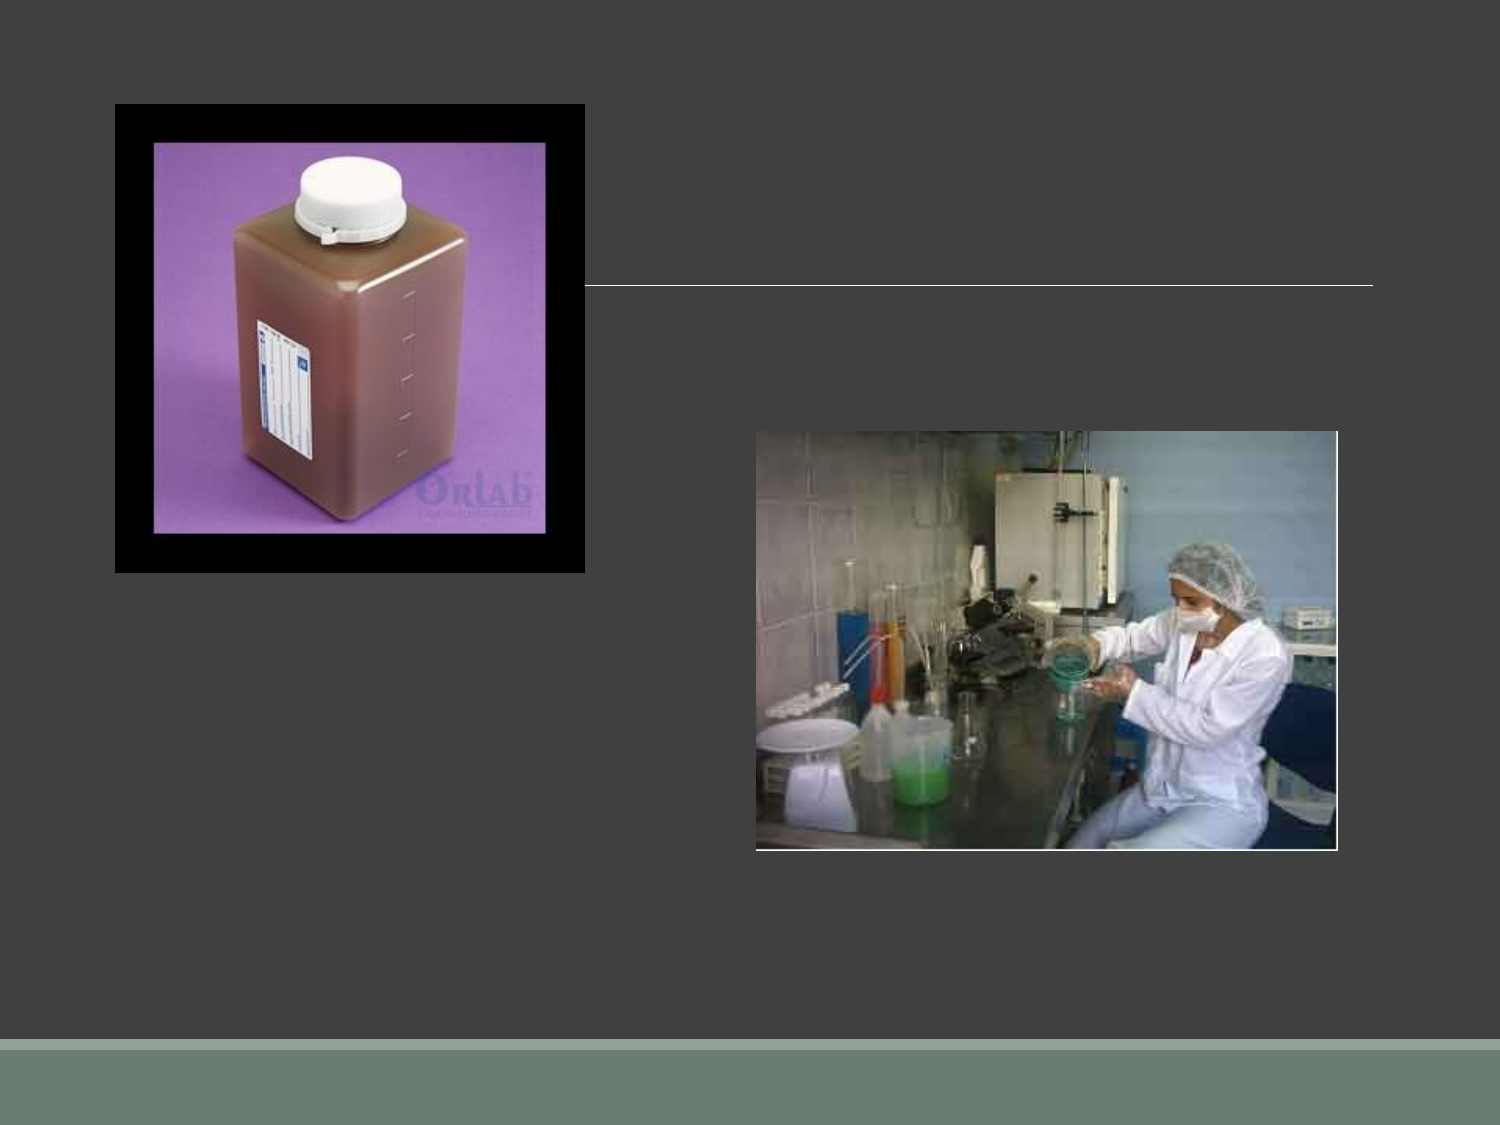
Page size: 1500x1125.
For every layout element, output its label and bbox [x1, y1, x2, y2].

list [114, 103, 585, 574]
picture [756, 430, 1339, 851]
